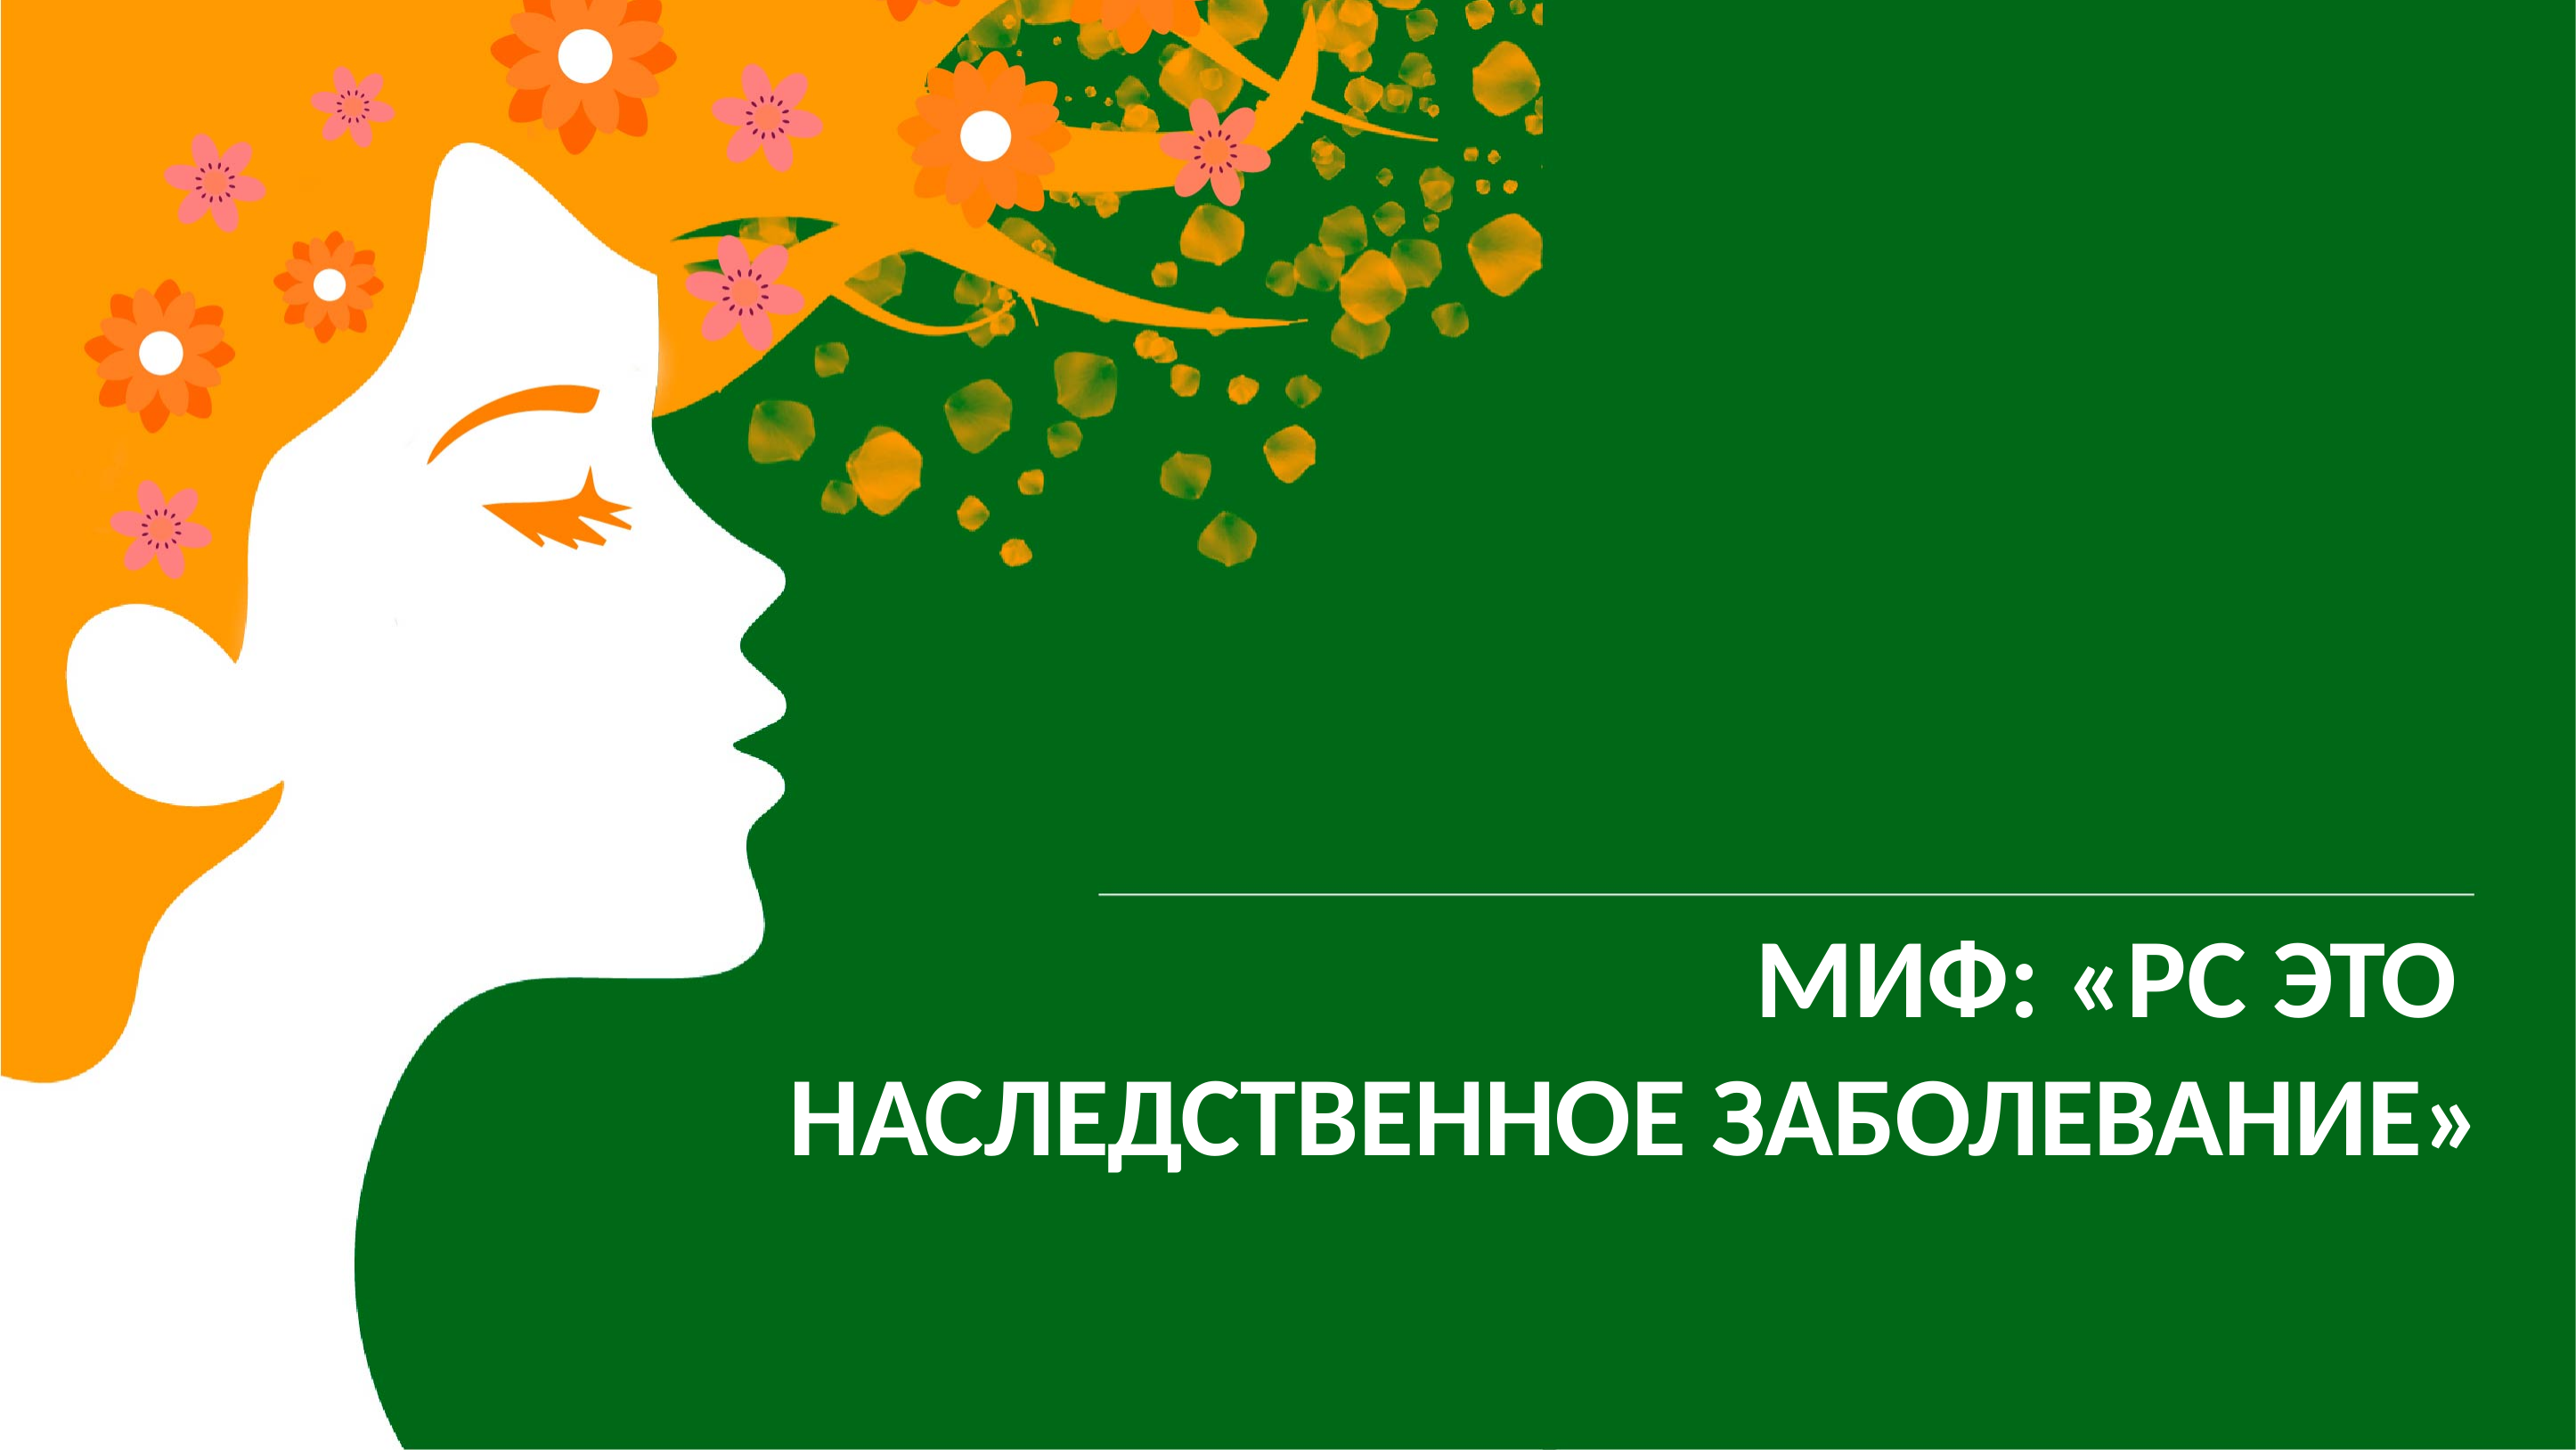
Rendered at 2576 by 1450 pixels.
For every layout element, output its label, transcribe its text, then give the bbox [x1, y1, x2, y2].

text_box МИФ: «РС ЭТО НАСЛЕДСТВЕННОЕ ЗАБОЛЕВАНИЕ» [720, 902, 2484, 1178]
picture [0, 0, 2576, 1450]
